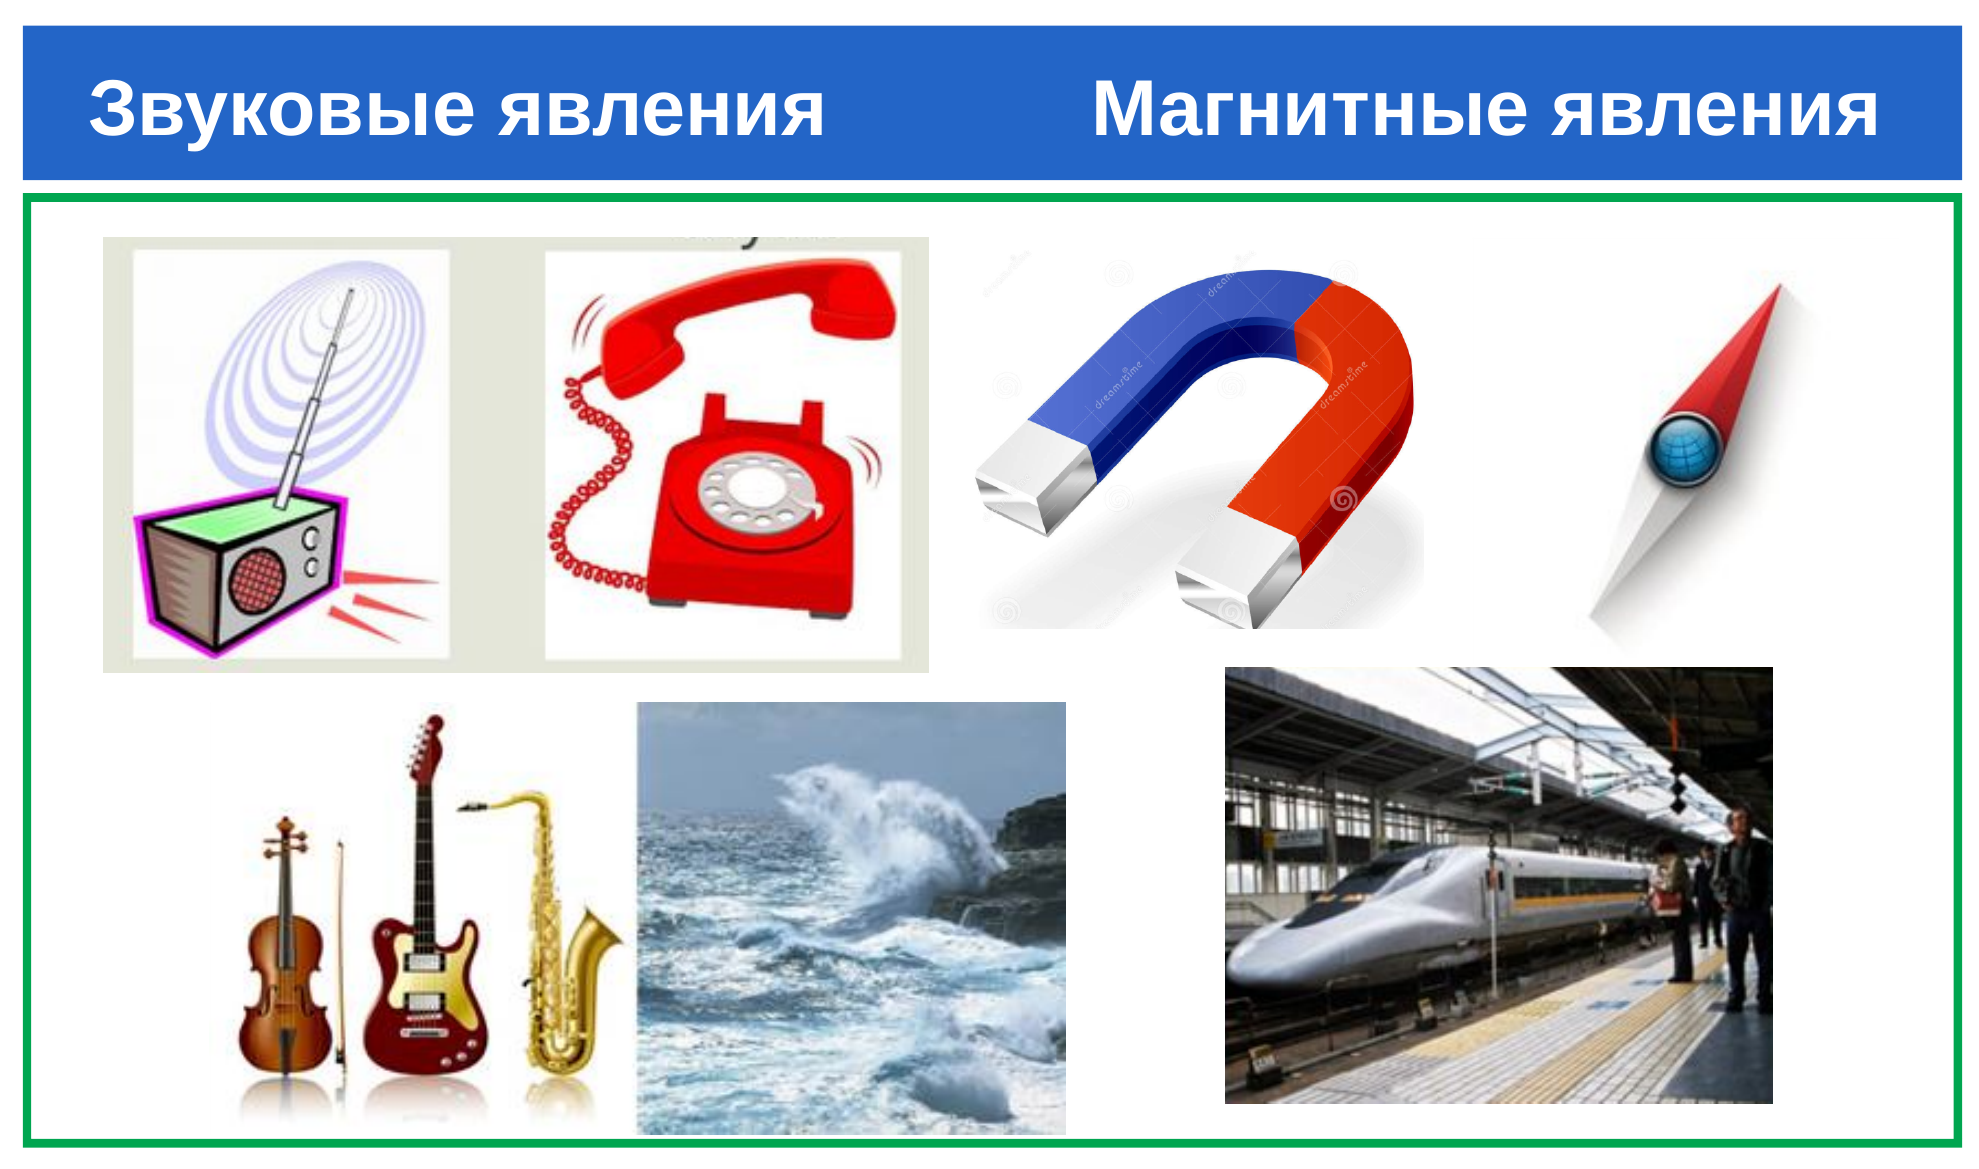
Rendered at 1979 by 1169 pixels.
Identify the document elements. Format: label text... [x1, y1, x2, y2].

picture [958, 250, 1424, 629]
picture [209, 702, 1066, 1136]
title Звуковые явления Магнитные явления [44, 56, 1947, 153]
picture [1472, 236, 1900, 664]
picture [103, 236, 929, 674]
picture [1225, 666, 1774, 1104]
